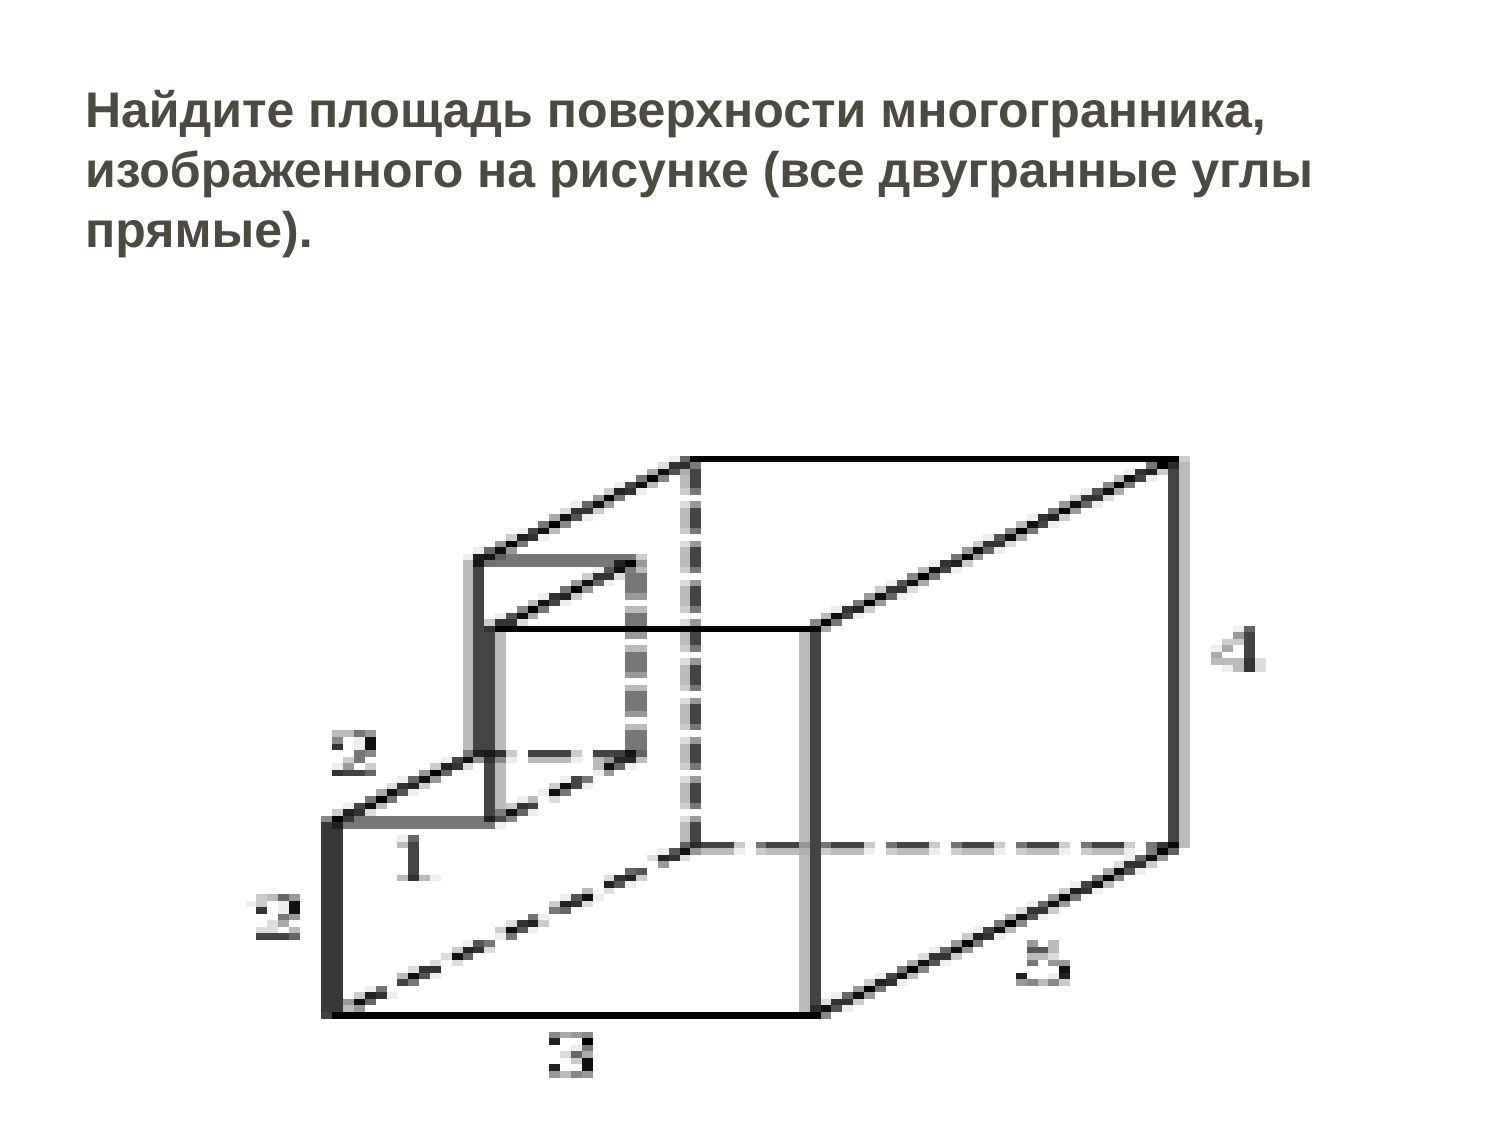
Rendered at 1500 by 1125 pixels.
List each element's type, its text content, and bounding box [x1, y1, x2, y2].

picture [245, 456, 1266, 1079]
text_box Найдите площадь поверхности многогранника, изображенного на рисунке (все двугранные углы прямые). [70, 70, 1418, 326]
